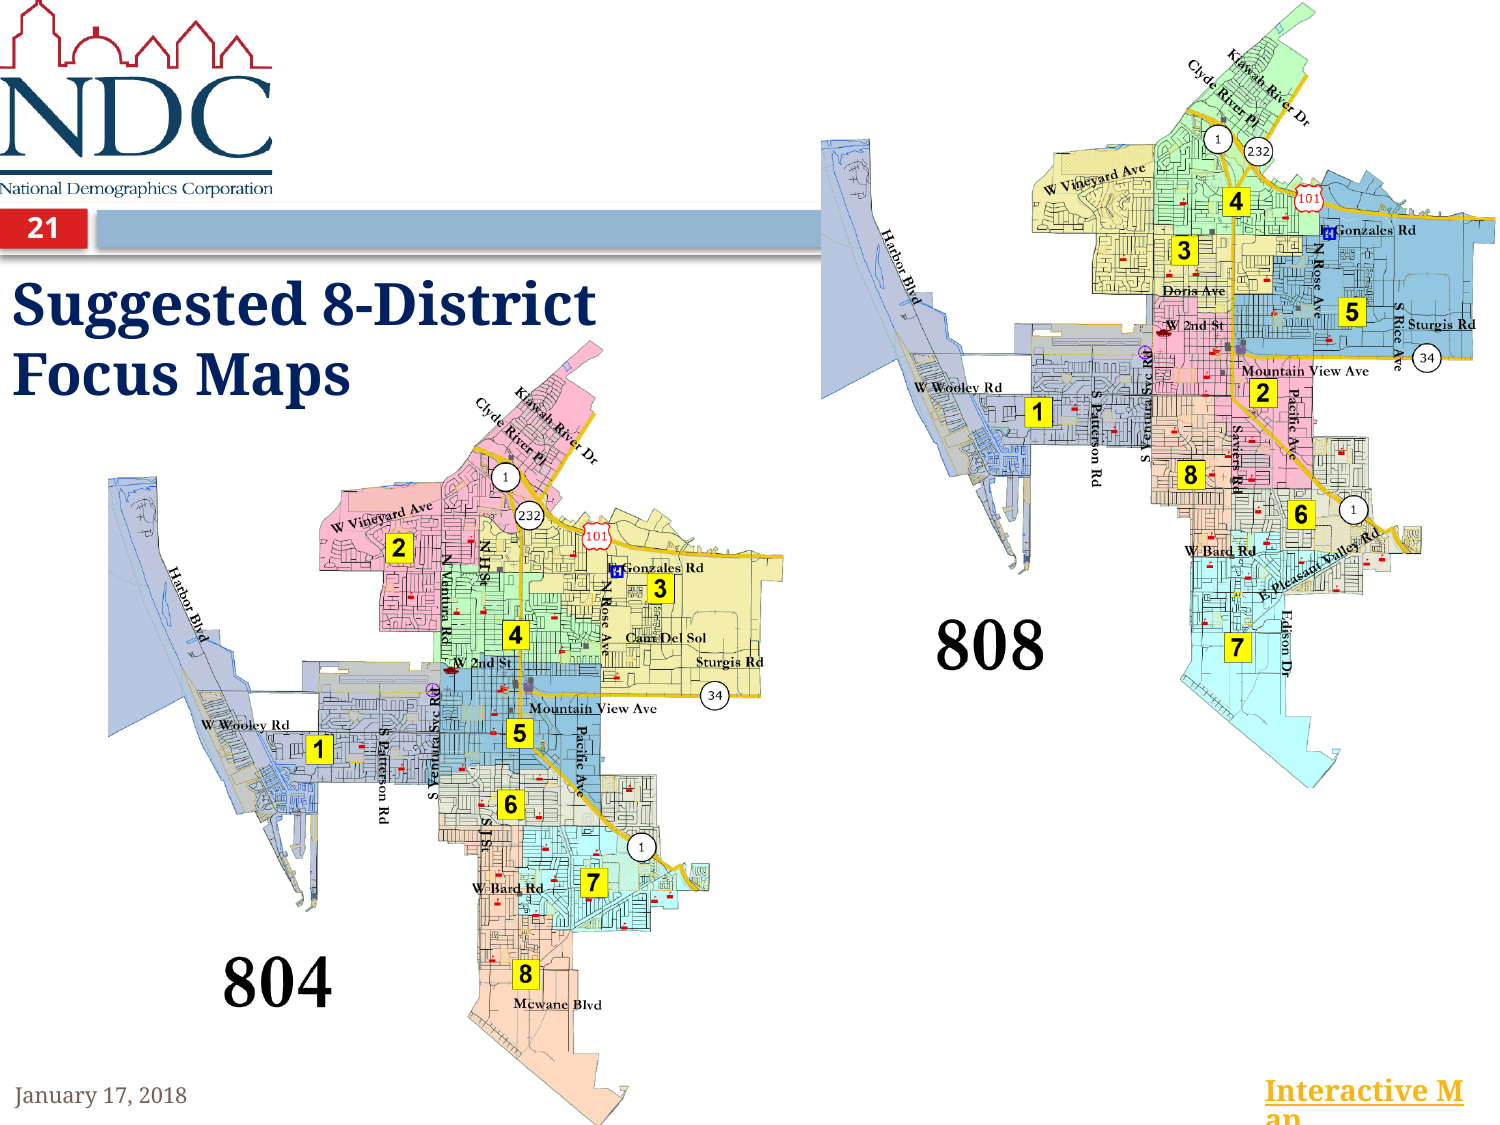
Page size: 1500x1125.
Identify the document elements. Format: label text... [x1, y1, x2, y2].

text_box Interactive Map [1249, 1065, 1488, 1120]
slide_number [0, 1065, 102, 1125]
picture [820, 0, 1500, 788]
slide_number 21 [0, 208, 88, 249]
picture [108, 337, 788, 1125]
title Suggested 8-District Focus Maps [0, 249, 625, 425]
